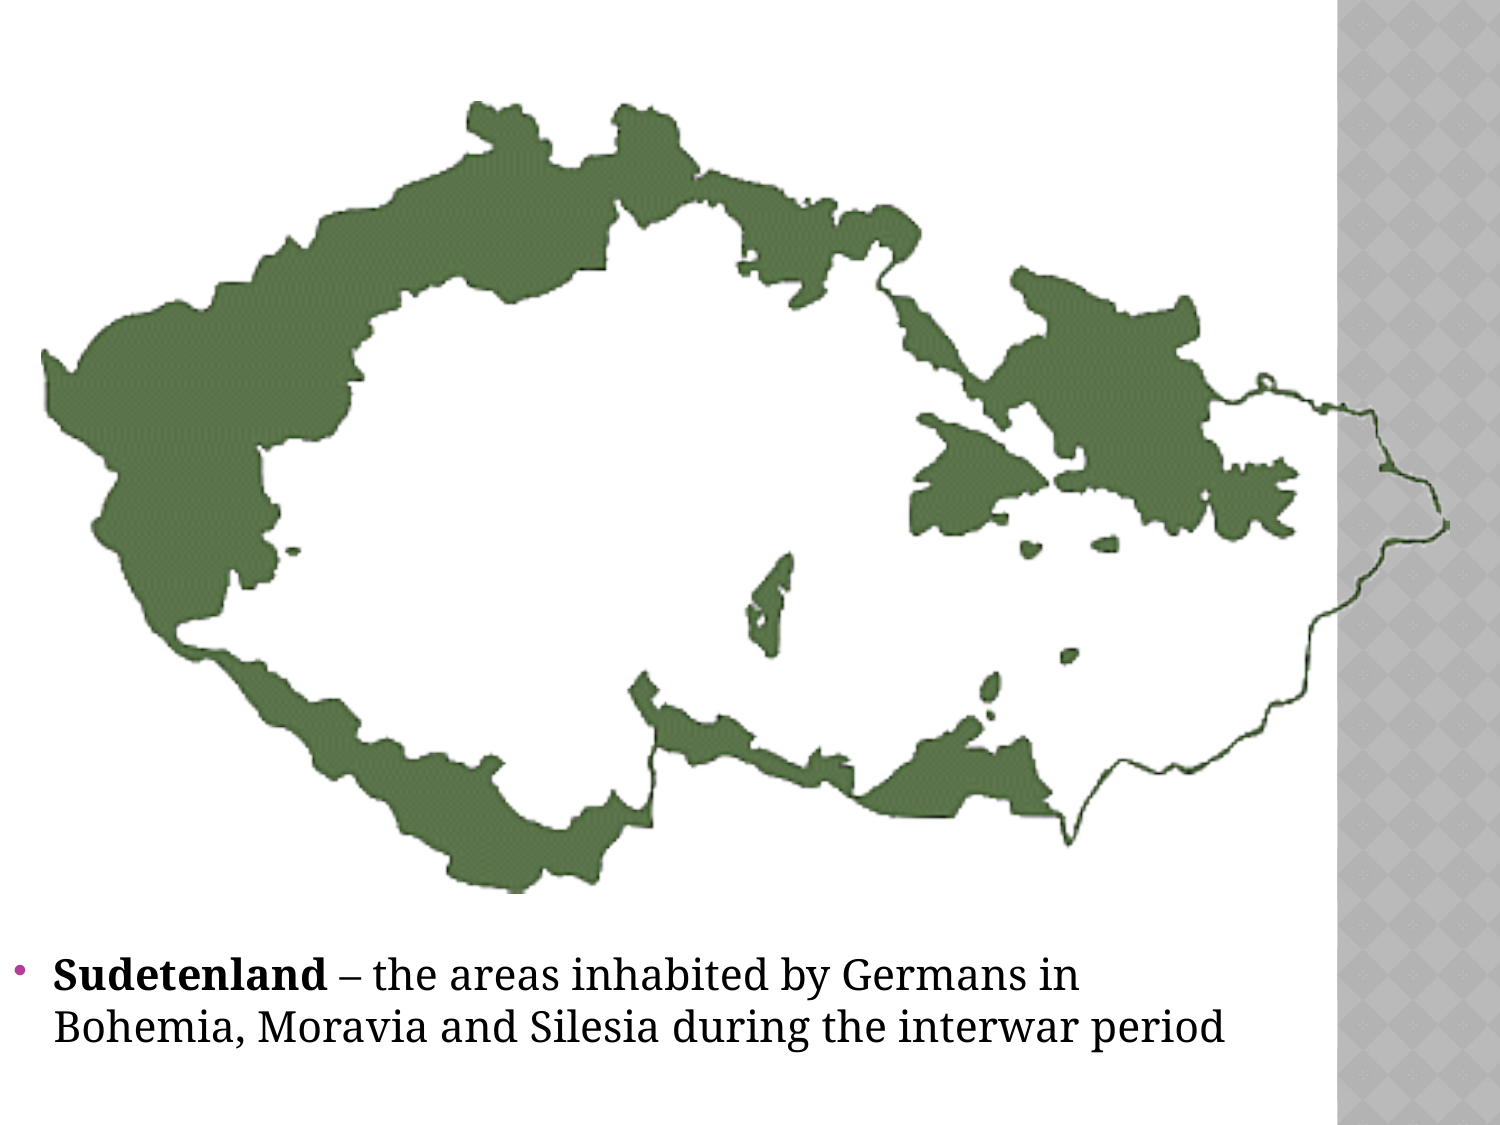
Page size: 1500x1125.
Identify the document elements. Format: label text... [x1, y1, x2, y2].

list Sudetenland – the areas inhabited by Germans in Bohemia, Moravia and Silesia during the interwar period [0, 940, 1300, 1090]
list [40, 101, 1451, 894]
